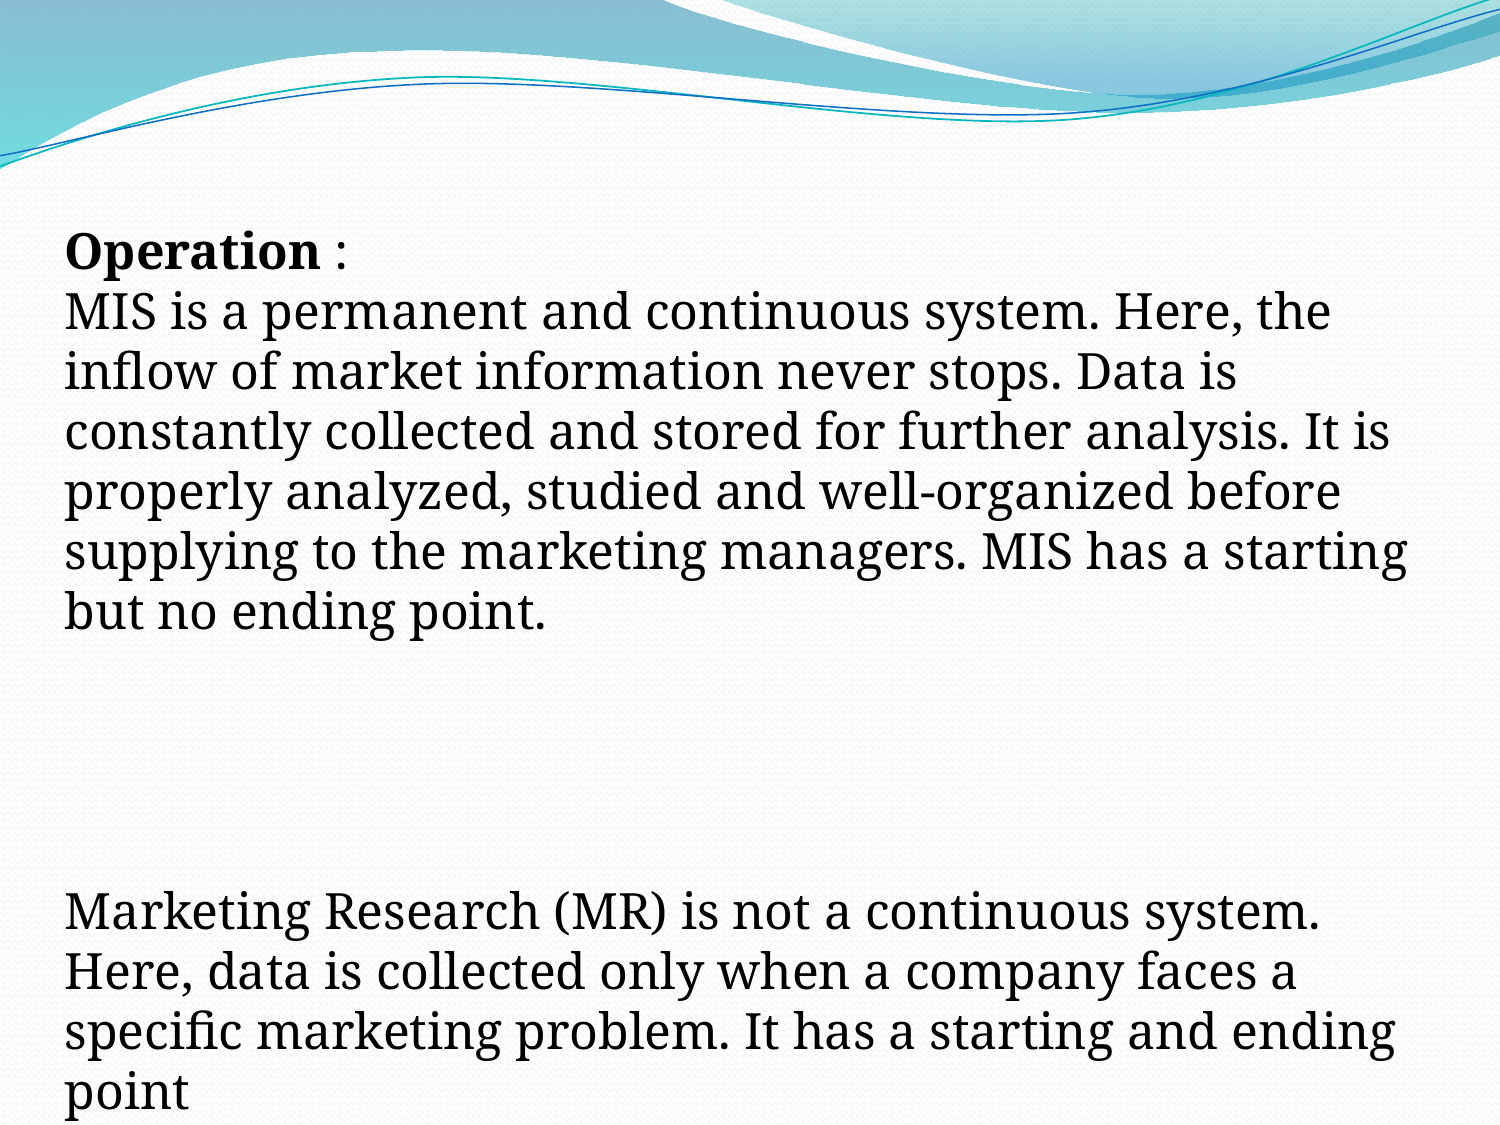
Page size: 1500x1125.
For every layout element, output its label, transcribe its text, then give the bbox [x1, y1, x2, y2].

text_box Operation : MIS is a permanent and continuous system. Here, the inflow of market information never stops. Data is constantly collected and stored for further analysis. It is properly analyzed, studied and well-organized before supplying to the marketing managers. MIS has a starting but no ending point. Marketing Research (MR) is not a continuous system. Here, data is collected only when a company faces a specific marketing problem. It has a starting and ending point [50, 212, 1450, 1125]
